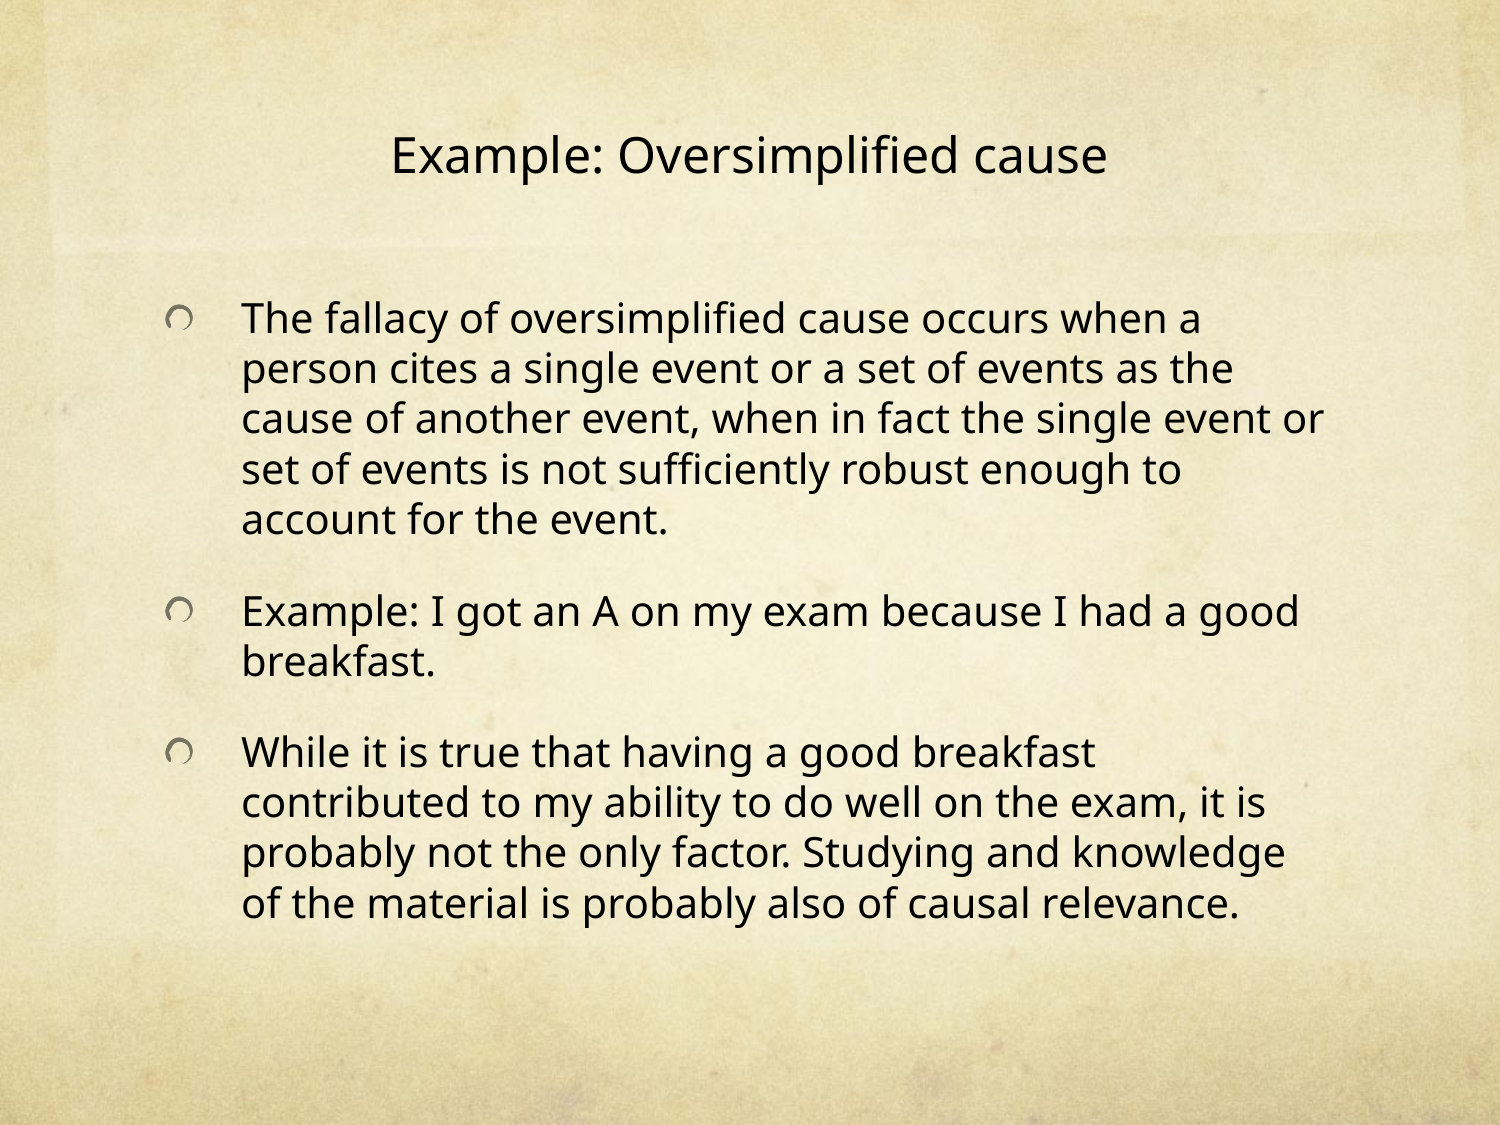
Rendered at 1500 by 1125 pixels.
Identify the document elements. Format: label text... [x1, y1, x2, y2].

title Example: Oversimplified cause [150, 82, 1350, 225]
list The fallacy of oversimplified cause occurs when a person cites a single event or a set of events as the cause of another event, when in fact the single event or set of events is not sufficiently robust enough to account for the event. Example: I got an A on my exam because I had a good breakfast. While it is true that having a good breakfast contributed to my ability to do well on the exam, it is probably not the only factor. Studying and knowledge of the material is probably also of causal relevance. [150, 284, 1350, 950]
picture [0, 0, 1500, 1125]
